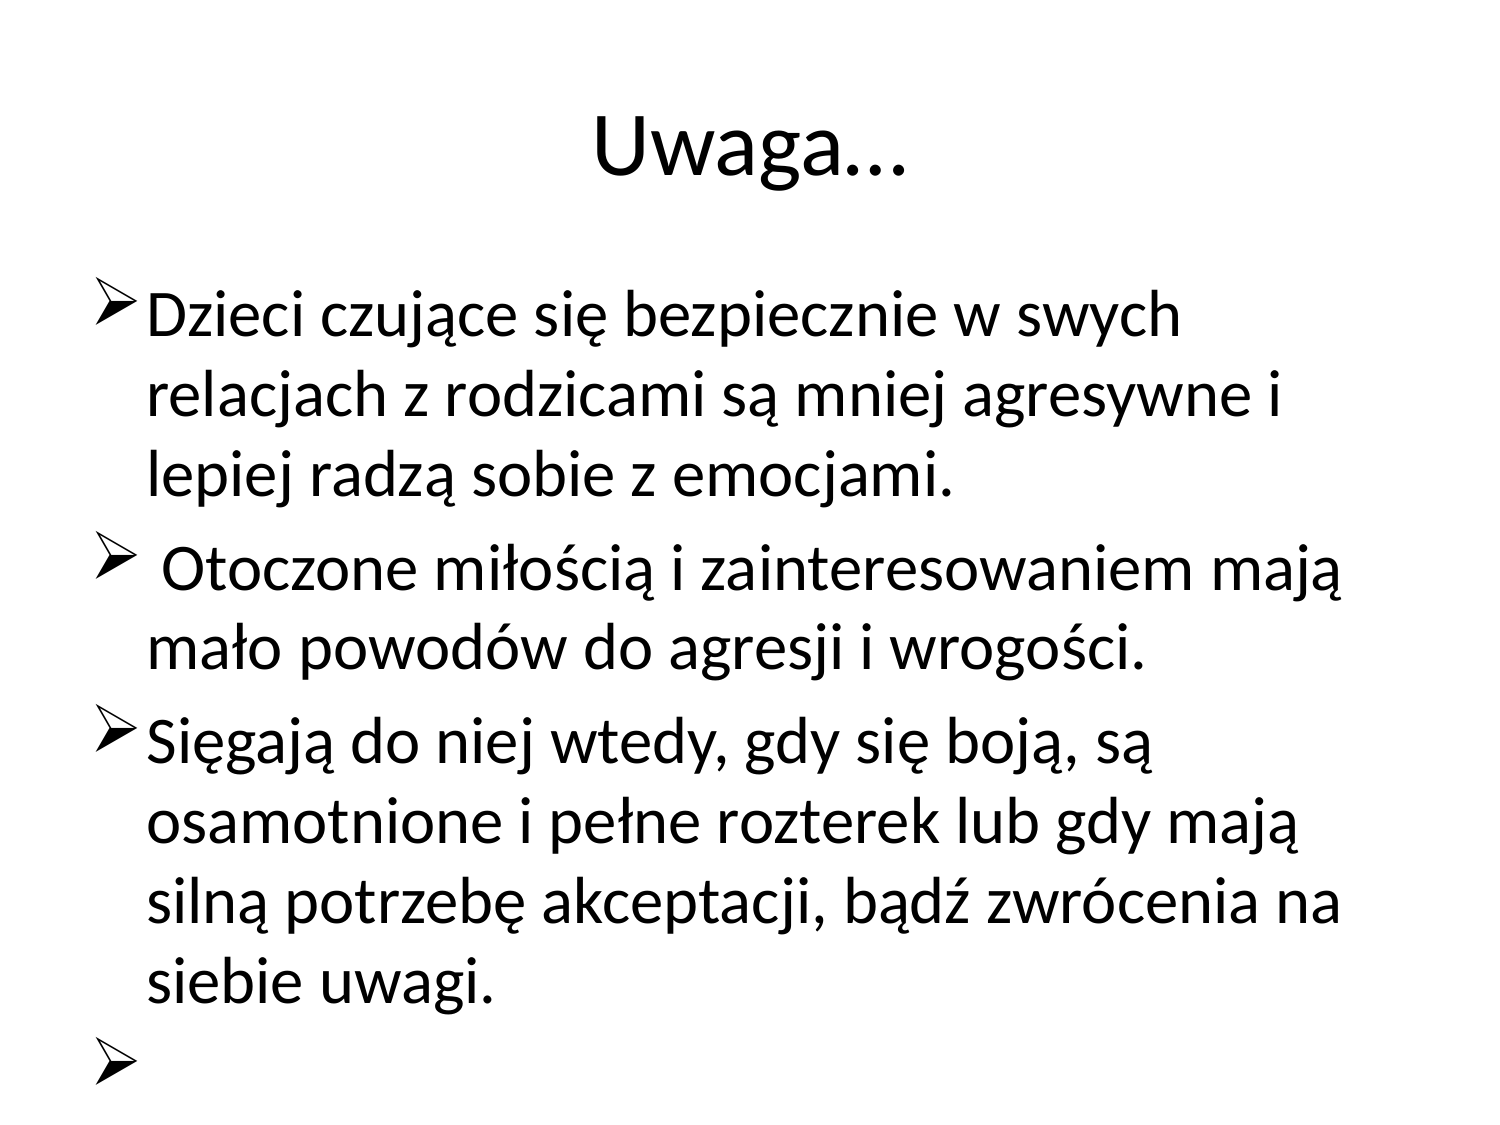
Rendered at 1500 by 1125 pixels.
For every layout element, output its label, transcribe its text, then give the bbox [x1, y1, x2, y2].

list Dzieci czujące się bezpiecznie w swych relacjach z rodzicami są mniej agresywne i lepiej radzą sobie z emocjami. Otoczone miłością i zainteresowaniem mają mało powodów do agresji i wrogości. Sięgają do niej wtedy, gdy się boją, są osamotnione i pełne rozterek lub gdy mają silną potrzebę akceptacji, bądź zwrócenia na siebie uwagi. [75, 262, 1425, 1005]
title Uwaga… [75, 45, 1425, 233]
